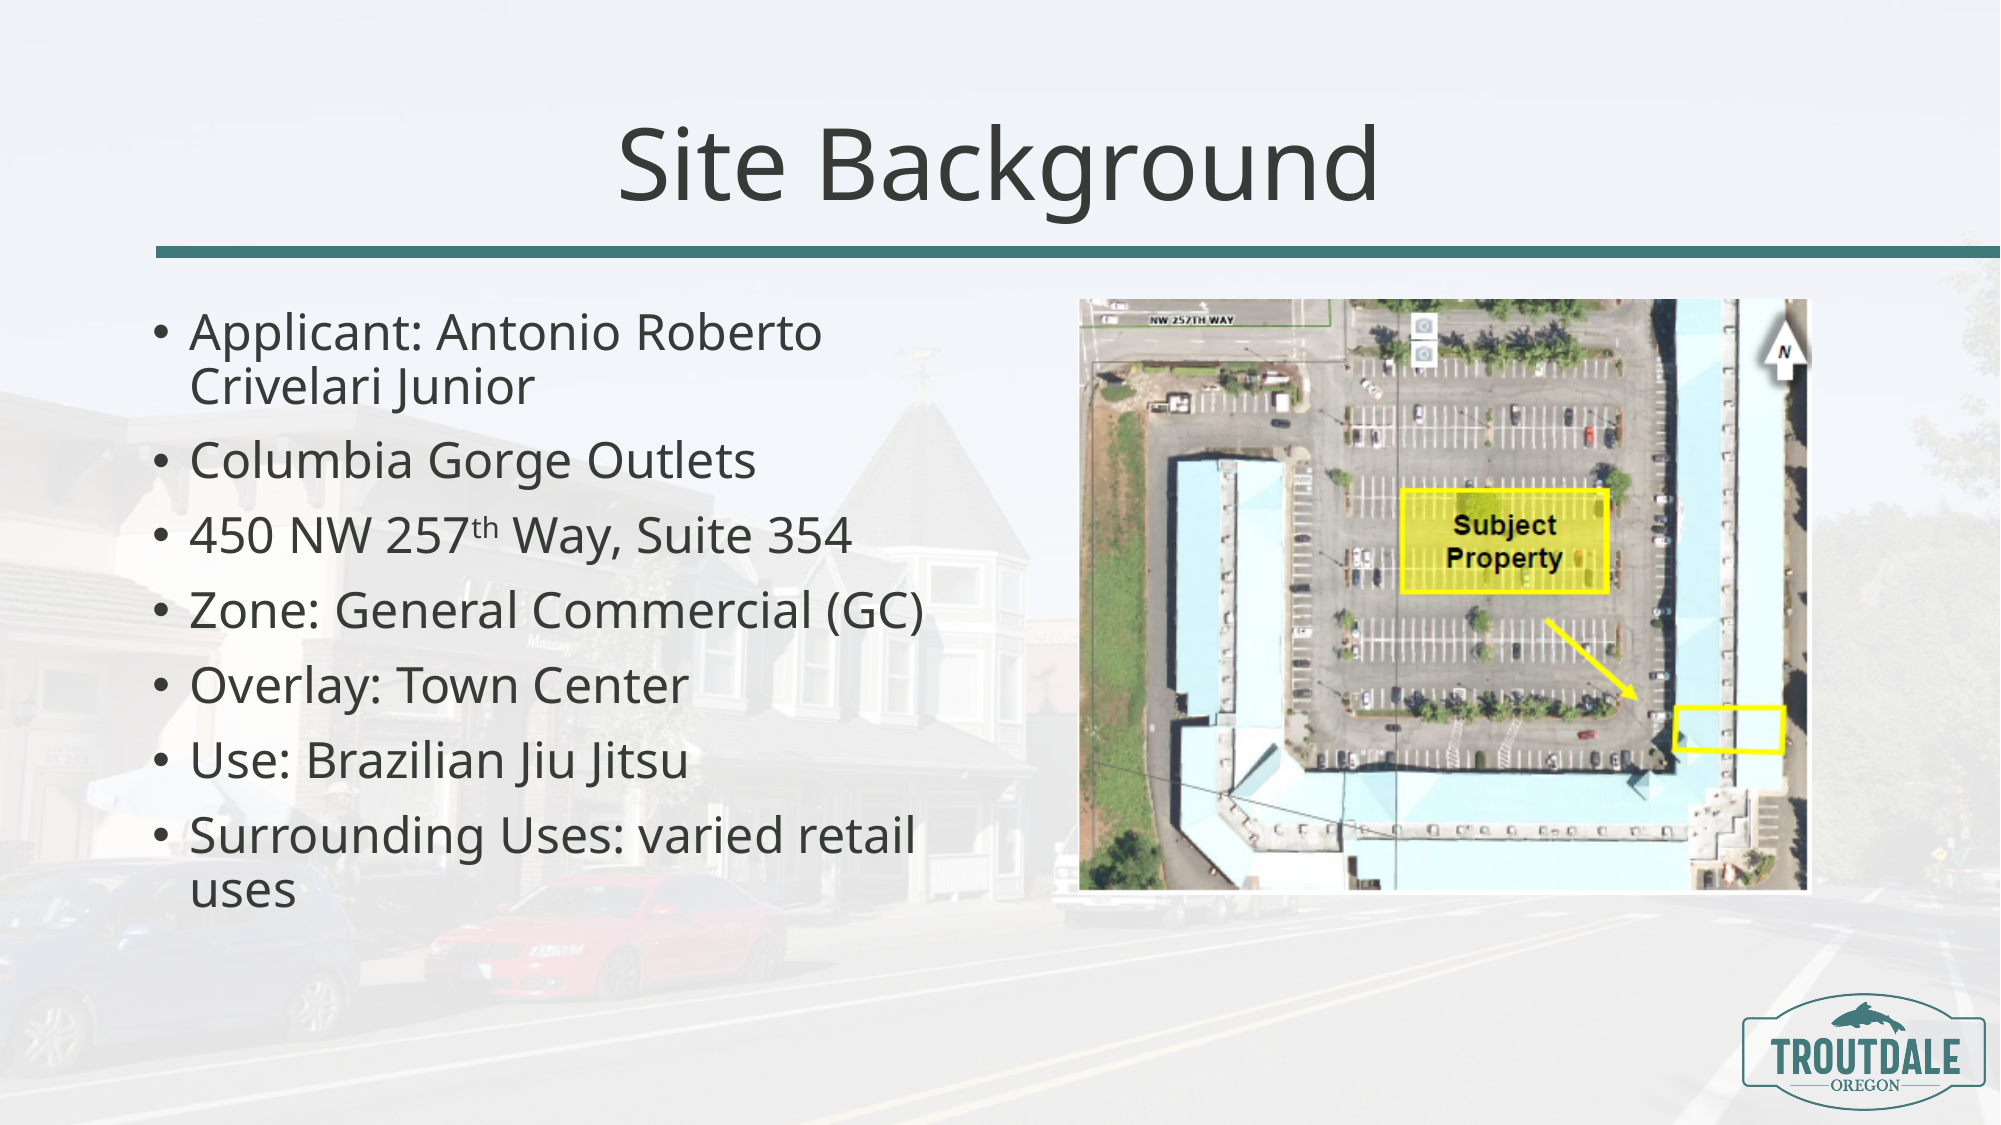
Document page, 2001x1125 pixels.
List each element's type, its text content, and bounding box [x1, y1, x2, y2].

title Site Background [137, 59, 1863, 278]
picture [1742, 993, 1986, 1111]
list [1078, 299, 1812, 895]
list Applicant: Antonio Roberto Crivelari Junior Columbia Gorge Outlets 450 NW 257th Way, Suite 354 Zone: General Commercial (GC) Overlay: Town Center Use: Brazilian Jiu Jitsu Surrounding Uses: varied retail uses [137, 299, 988, 1014]
